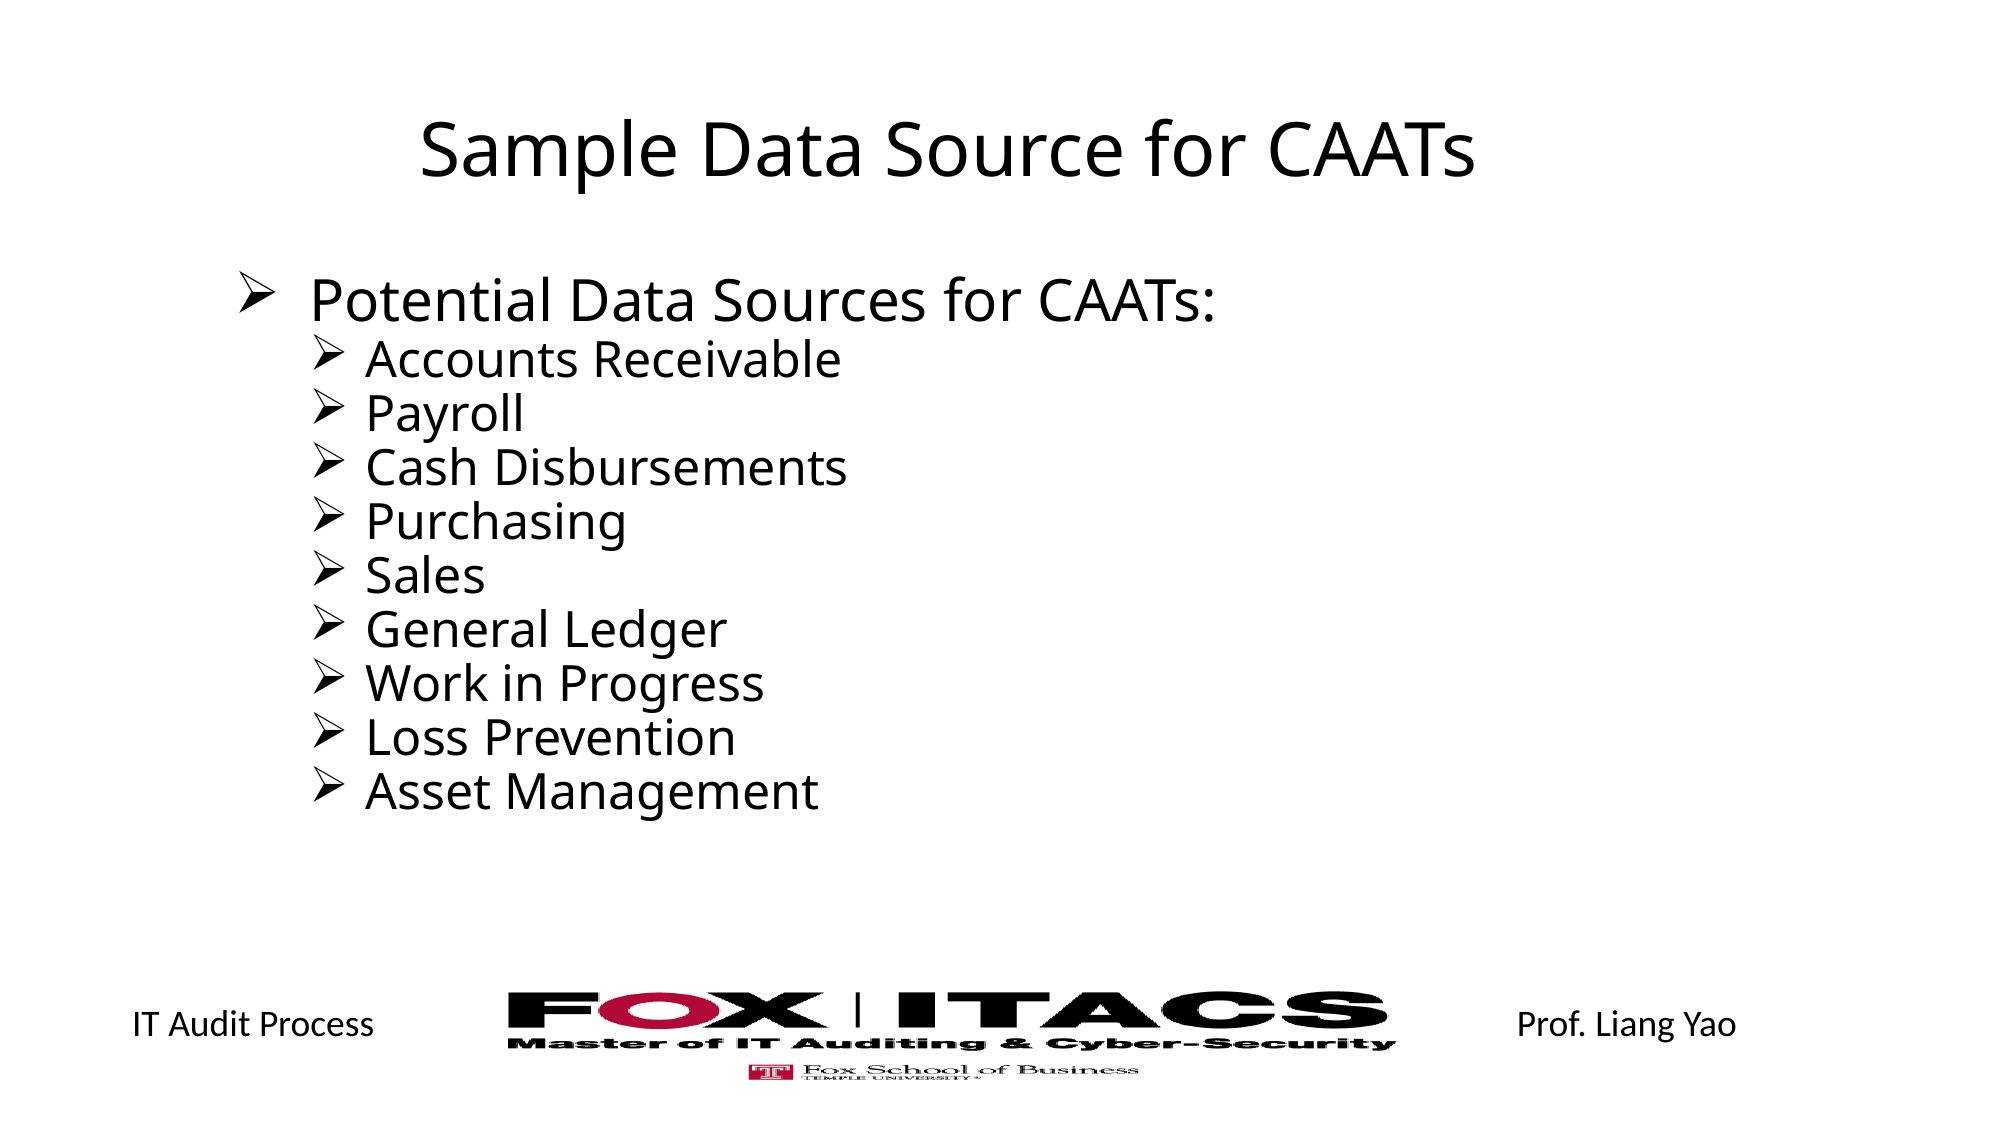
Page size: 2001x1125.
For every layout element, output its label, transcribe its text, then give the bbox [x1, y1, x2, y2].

text_box IT Audit Process [117, 991, 219, 1051]
text_box Potential Data Sources for CAATs: Accounts Receivable Payroll Cash Disbursements Purchasing Sales General Ledger Work in Progress Loss Prevention Asset Management [219, 264, 1787, 1116]
text_box Sample Data Source for CAATs [219, 94, 1679, 200]
picture [508, 991, 1398, 1080]
